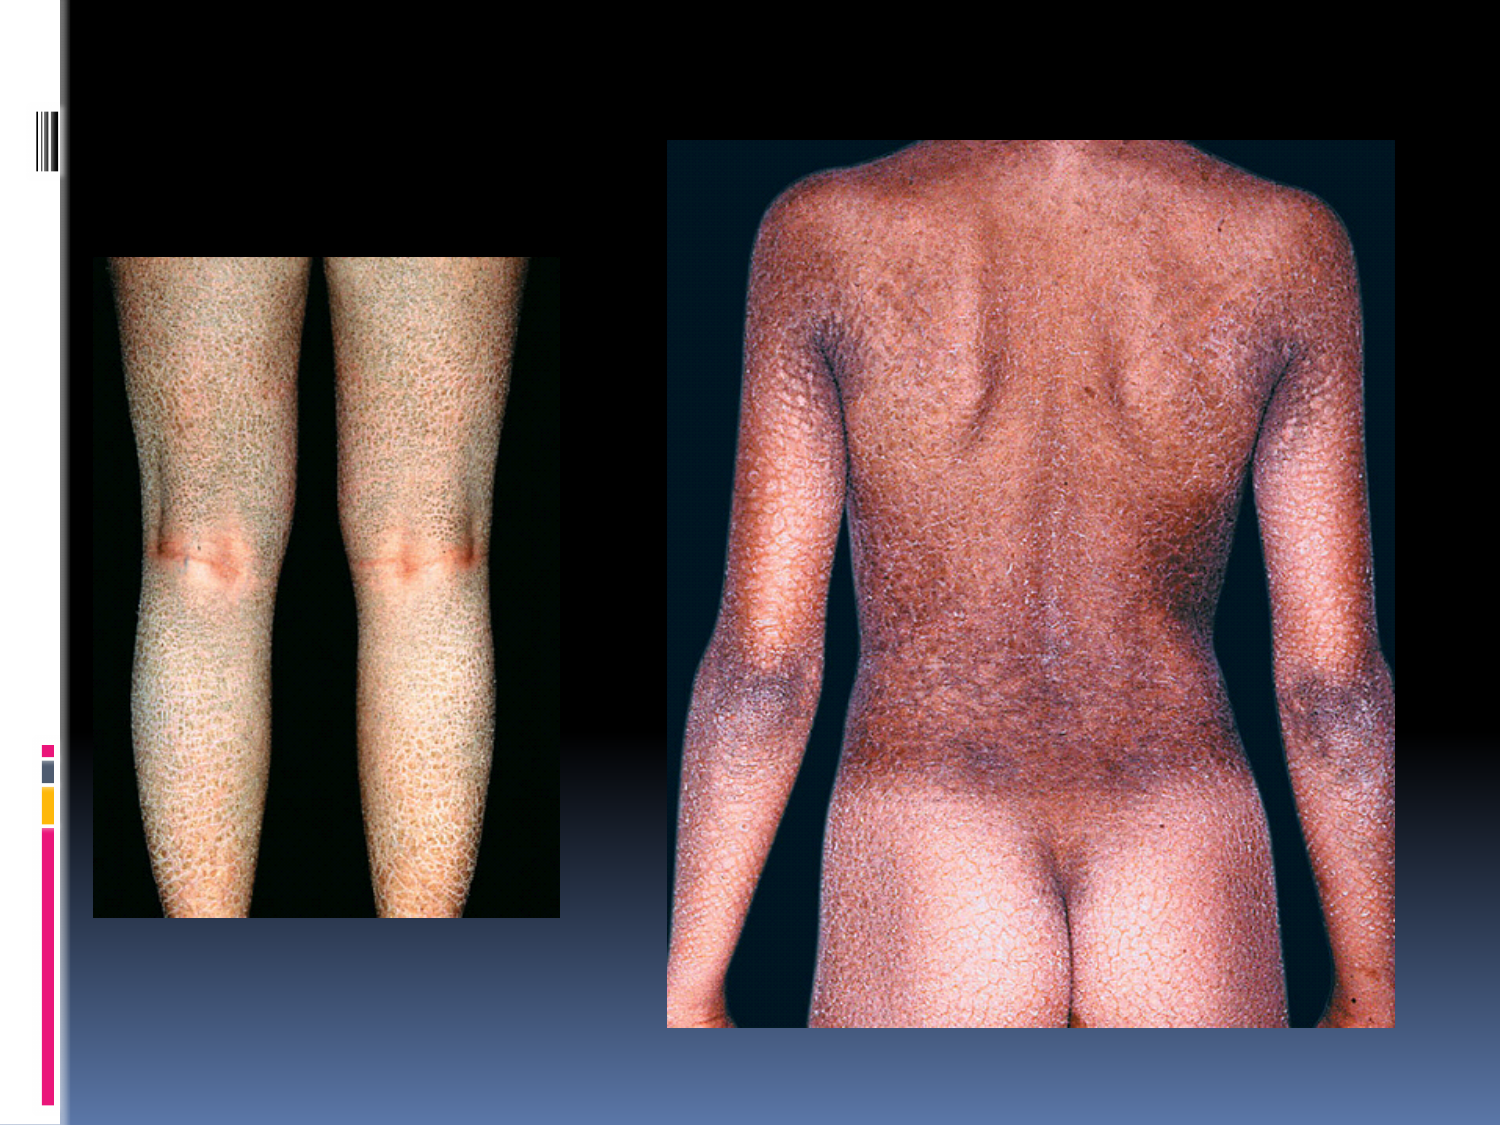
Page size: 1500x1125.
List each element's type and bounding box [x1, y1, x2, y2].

list [93, 257, 560, 918]
picture [667, 140, 1395, 1029]
